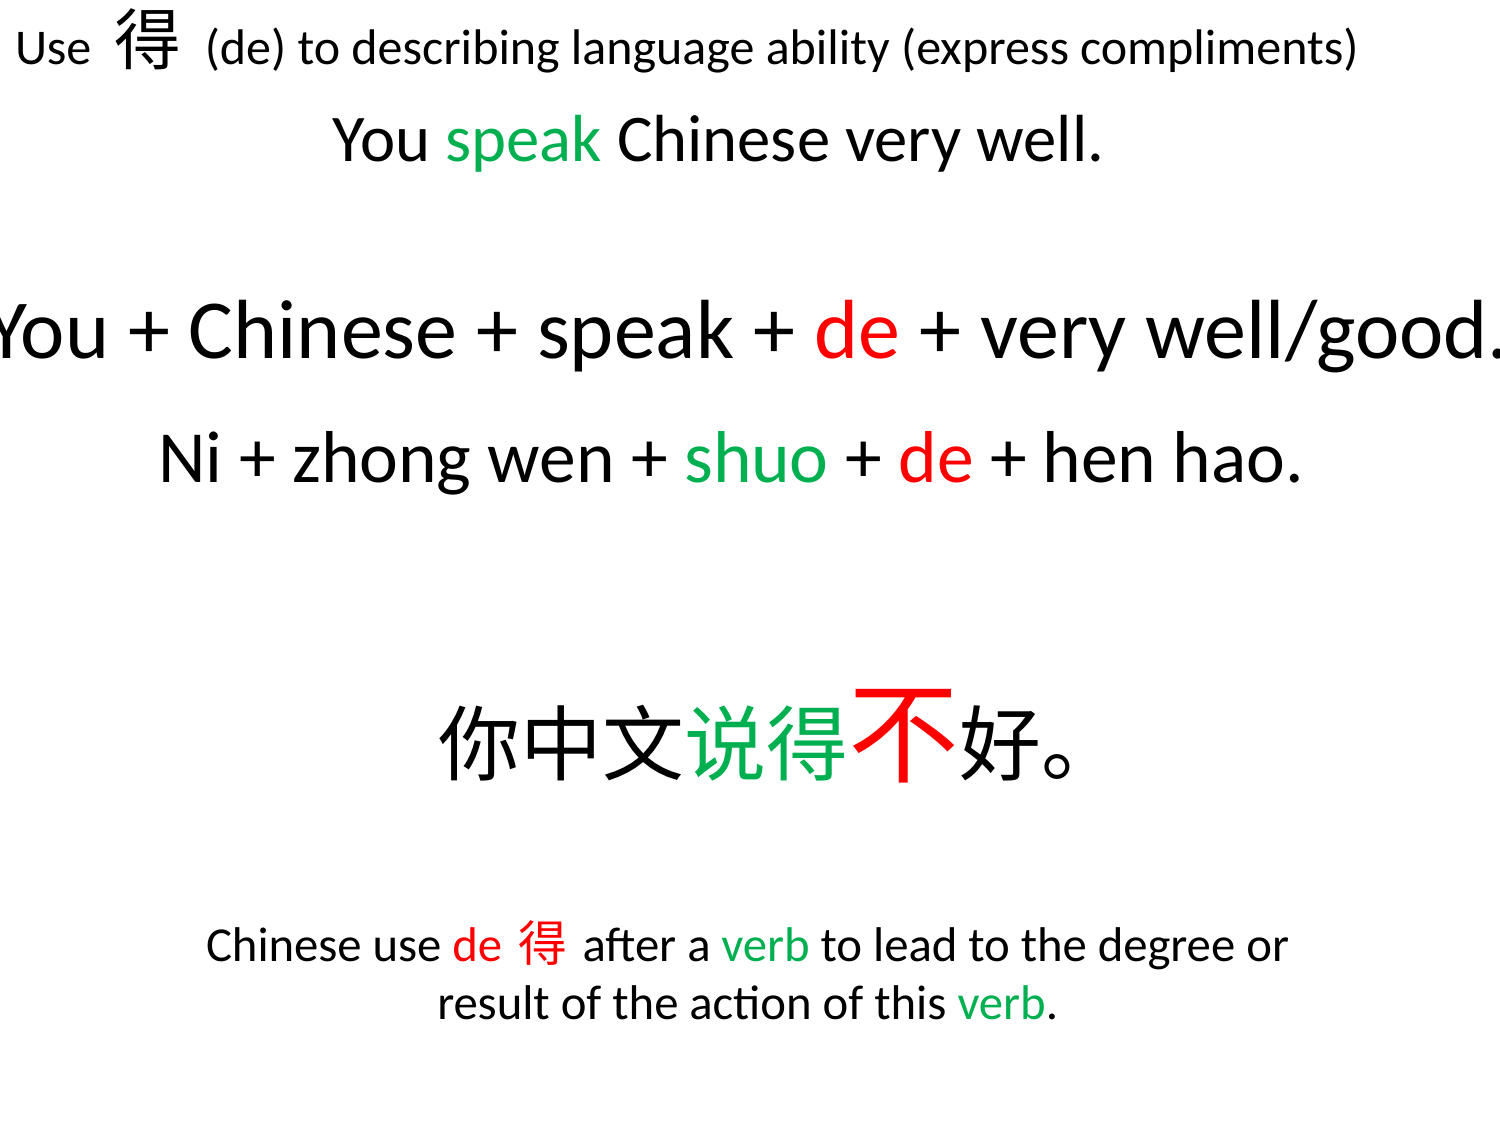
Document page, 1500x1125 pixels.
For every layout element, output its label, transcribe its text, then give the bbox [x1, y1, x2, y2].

text_box You + Chinese + speak + de + very well/good. [0, 187, 1500, 411]
text_box Ni + zhong wen + shuo + de + hen hao. [62, 411, 1400, 561]
title Use 得 (de) to describing language ability (express compliments) [0, 0, 1500, 75]
text_box Chinese use de 得 after a verb to lead to the degree or result of the action of this verb. [178, 862, 1317, 1038]
text_box 你中文说得不好。 [212, 579, 1350, 807]
subtitle You speak Chinese very well. [150, 87, 1288, 187]
